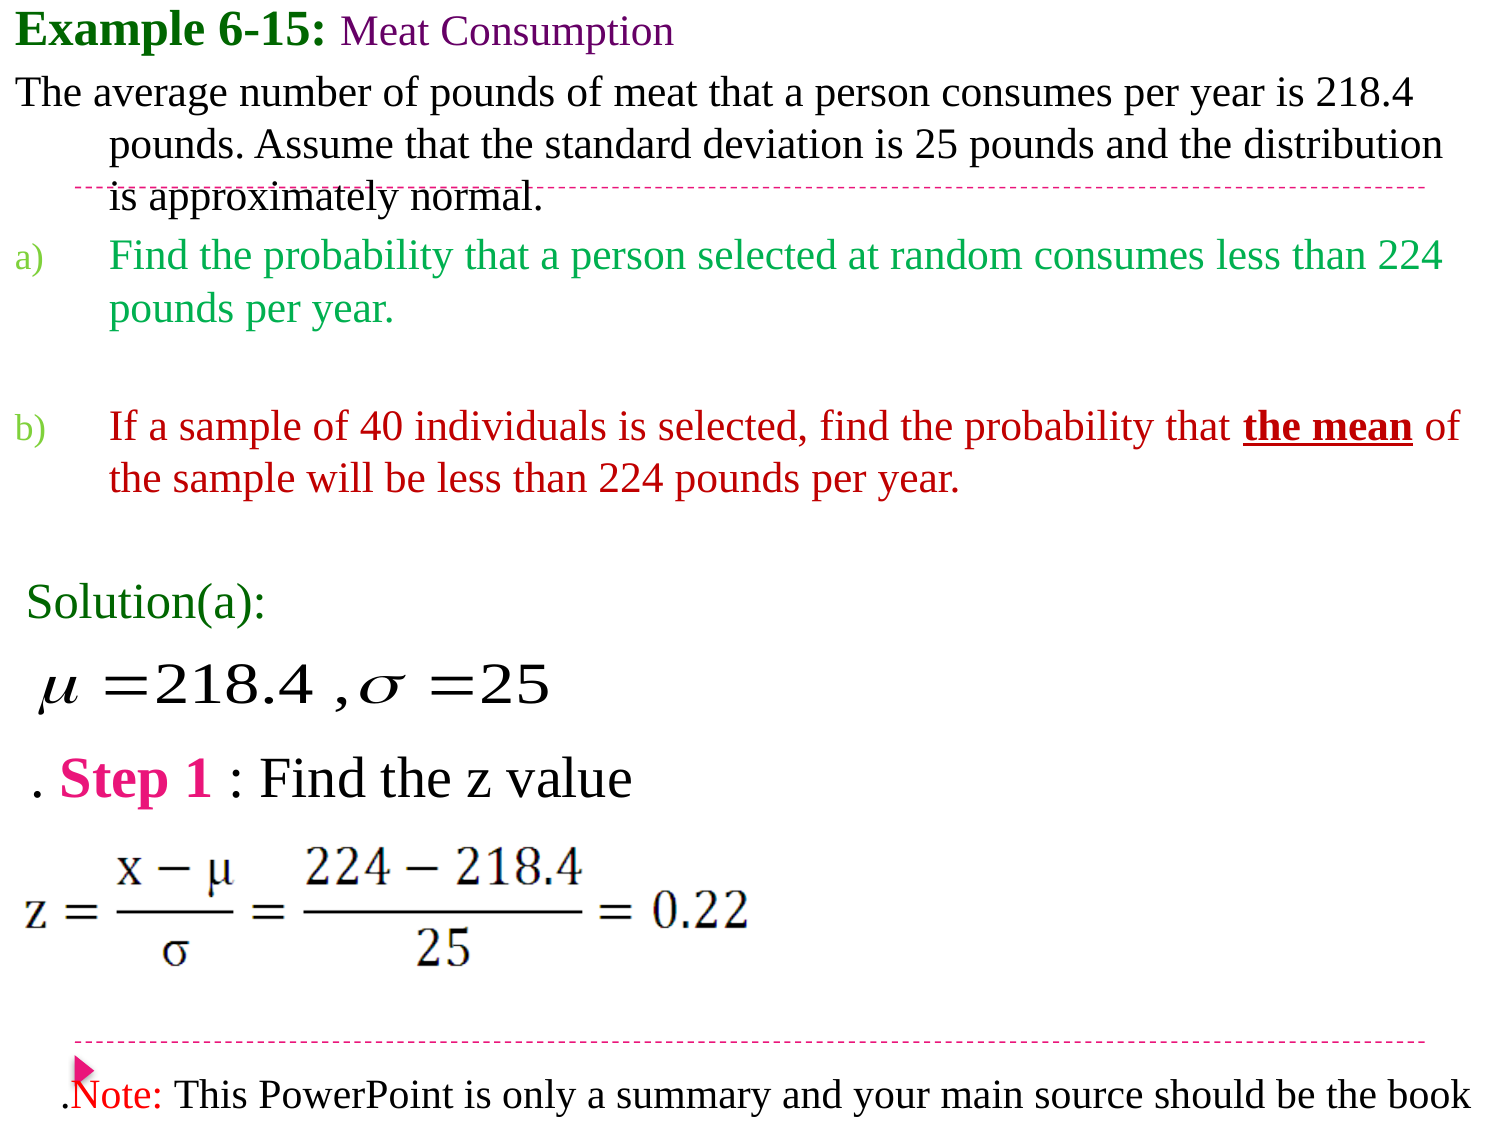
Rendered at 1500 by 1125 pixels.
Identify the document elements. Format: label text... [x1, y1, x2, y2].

text_box Example 6-15: Meat Consumption The average number of pounds of meat that a person consumes per year is 218.4 pounds. Assume that the standard deviation is 25 pounds and the distribution is approximately normal. Find the probability that a person selected at random consumes less than 224 pounds per year. If a sample of 40 individuals is selected, find the probability that the mean of the sample will be less than 224 pounds per year. Solution(a): [0, 1, 1488, 638]
text_box Step 1 : Find the z value . [15, 732, 663, 817]
text_box Note: This PowerPoint is only a summary and your main source should be the book. [24, 1059, 1488, 1125]
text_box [24, 649, 563, 729]
picture [24, 839, 751, 981]
